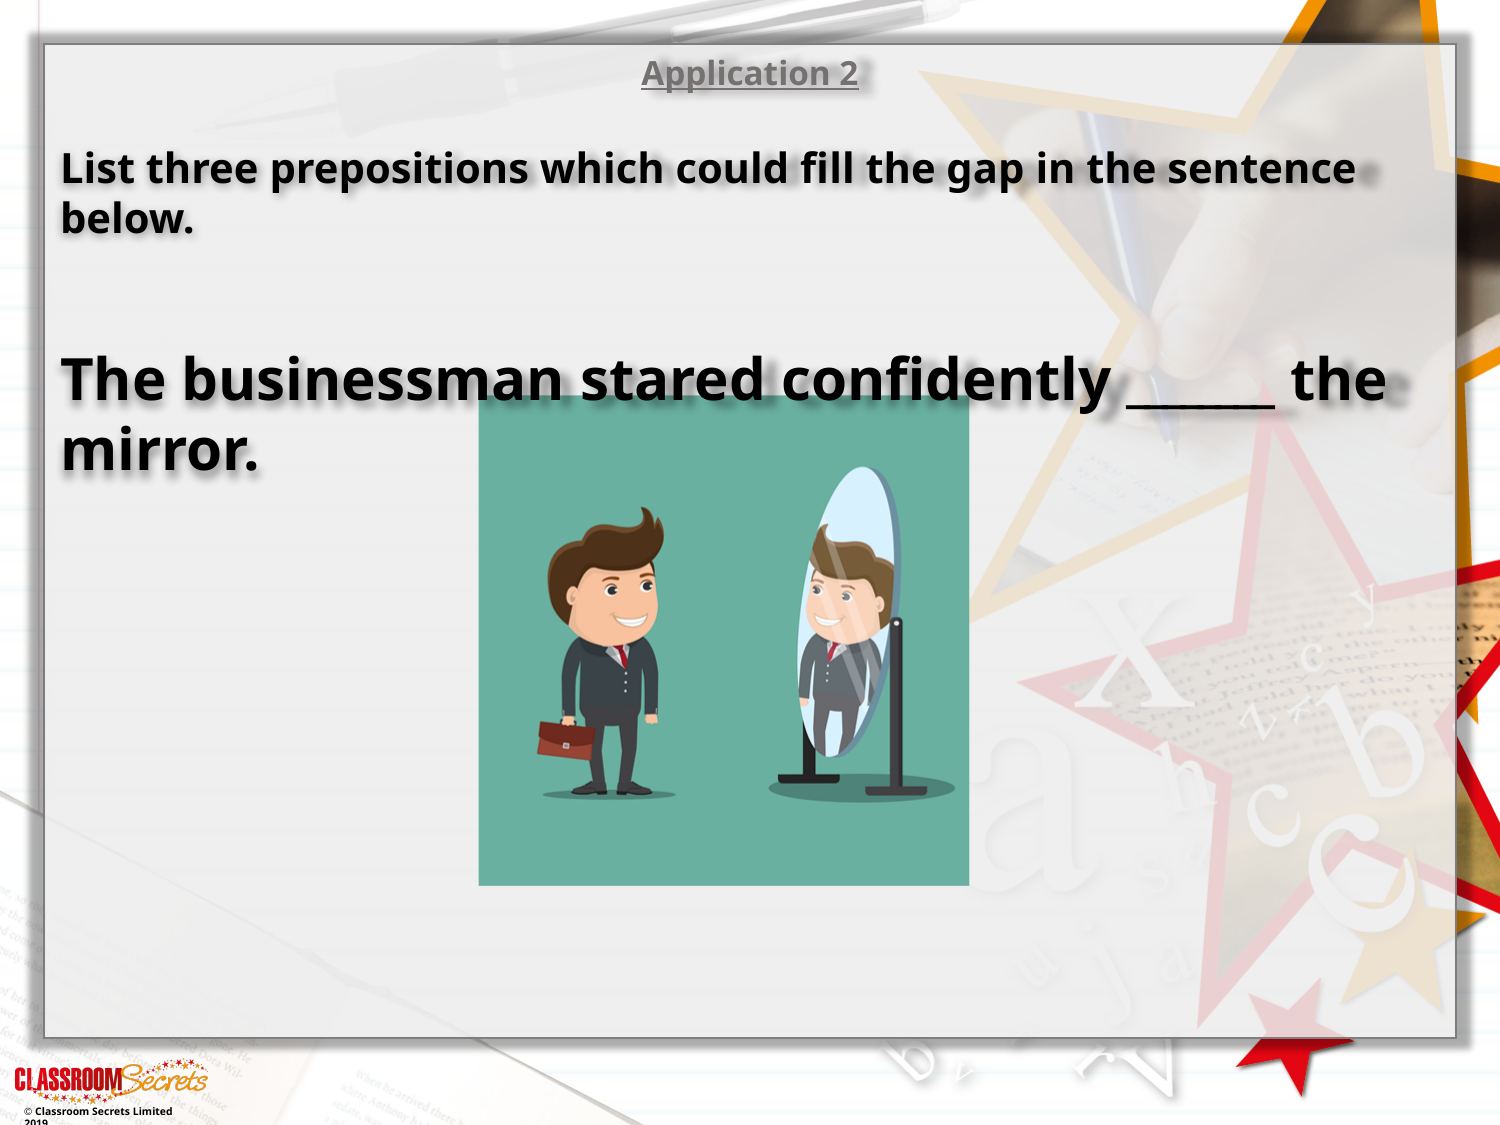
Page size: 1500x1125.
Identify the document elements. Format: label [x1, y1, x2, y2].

text_box [9, 1058, 213, 1125]
picture [0, 0, 1500, 1125]
